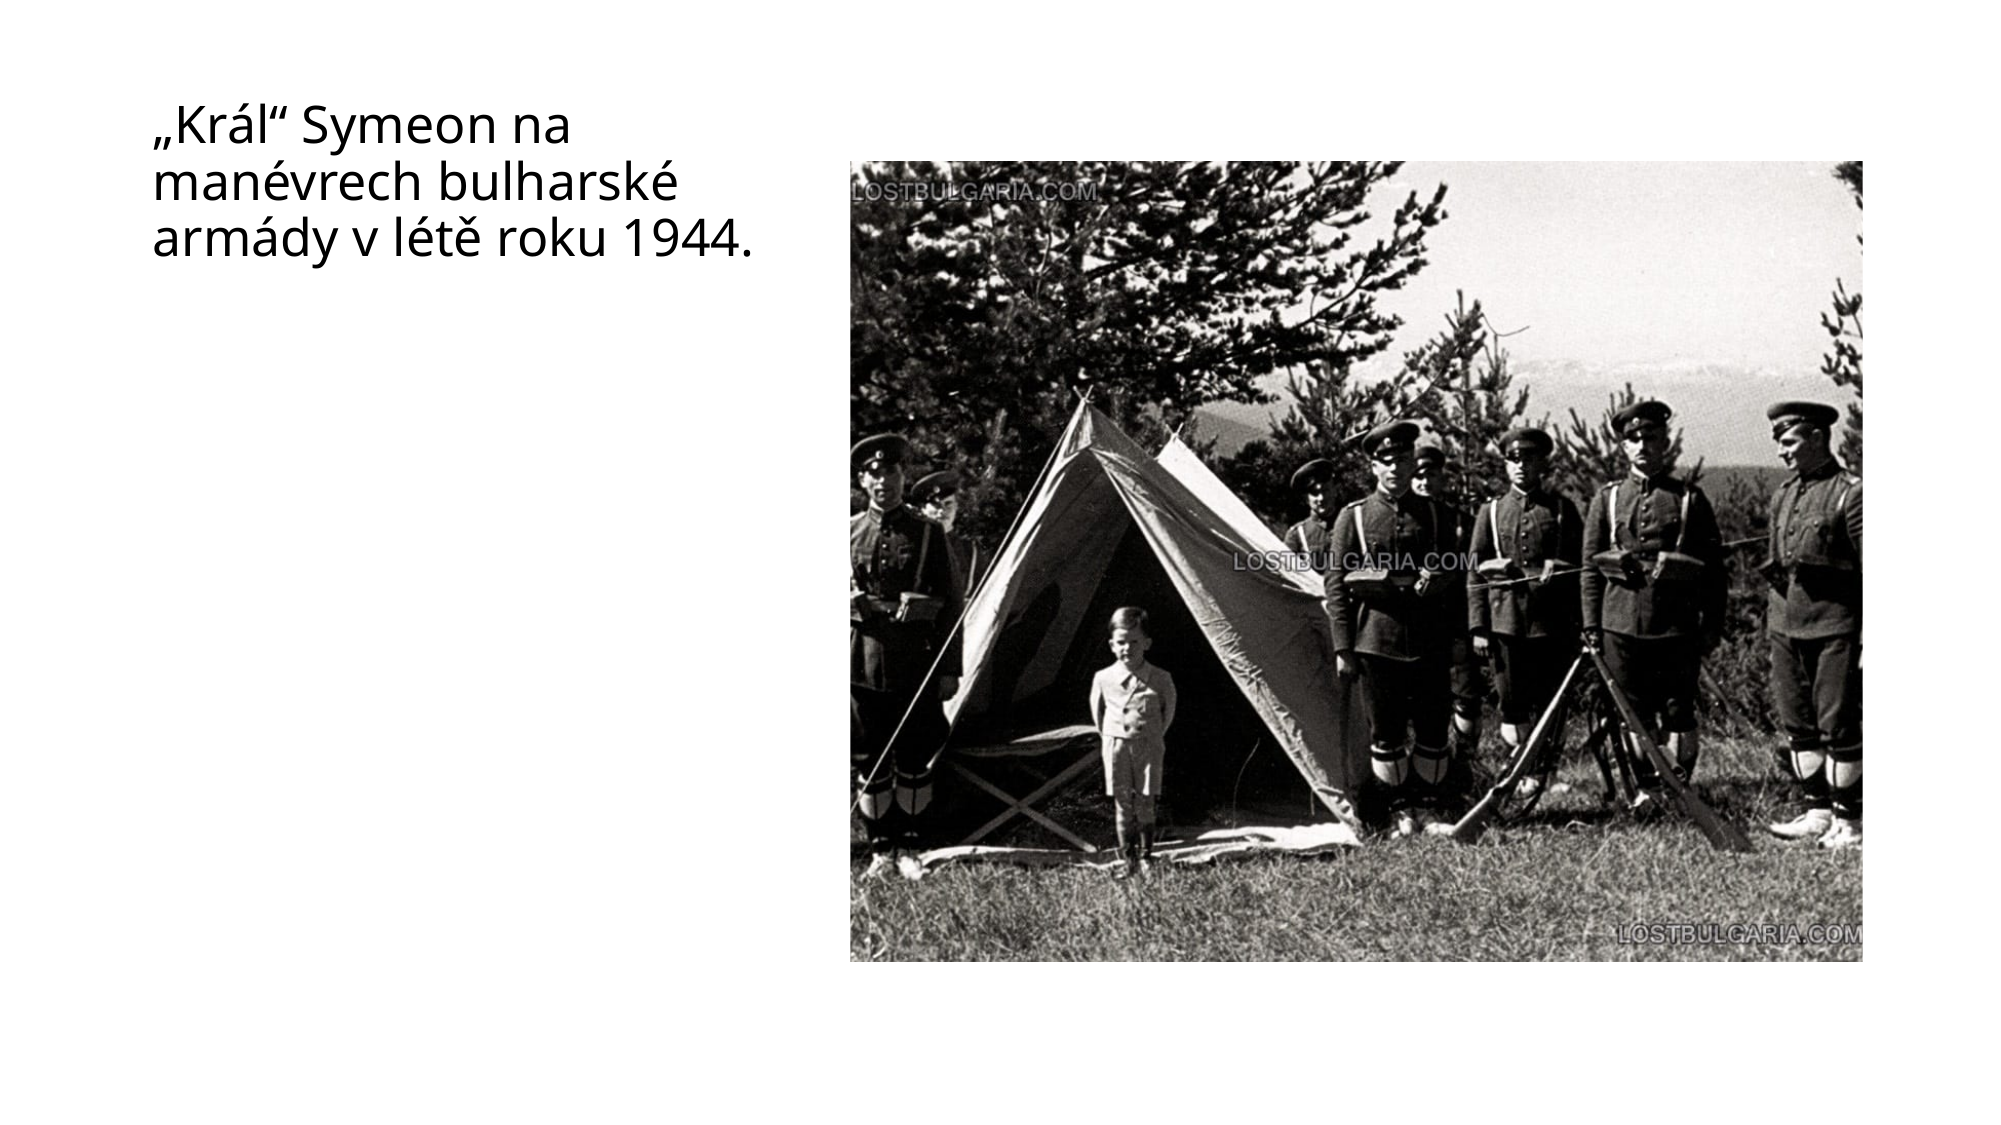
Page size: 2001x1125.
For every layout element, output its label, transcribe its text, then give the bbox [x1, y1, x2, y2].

title „Král“ Symeon na manévrech bulharské armády v létě roku 1944. [137, 75, 783, 338]
picture [850, 161, 1863, 962]
